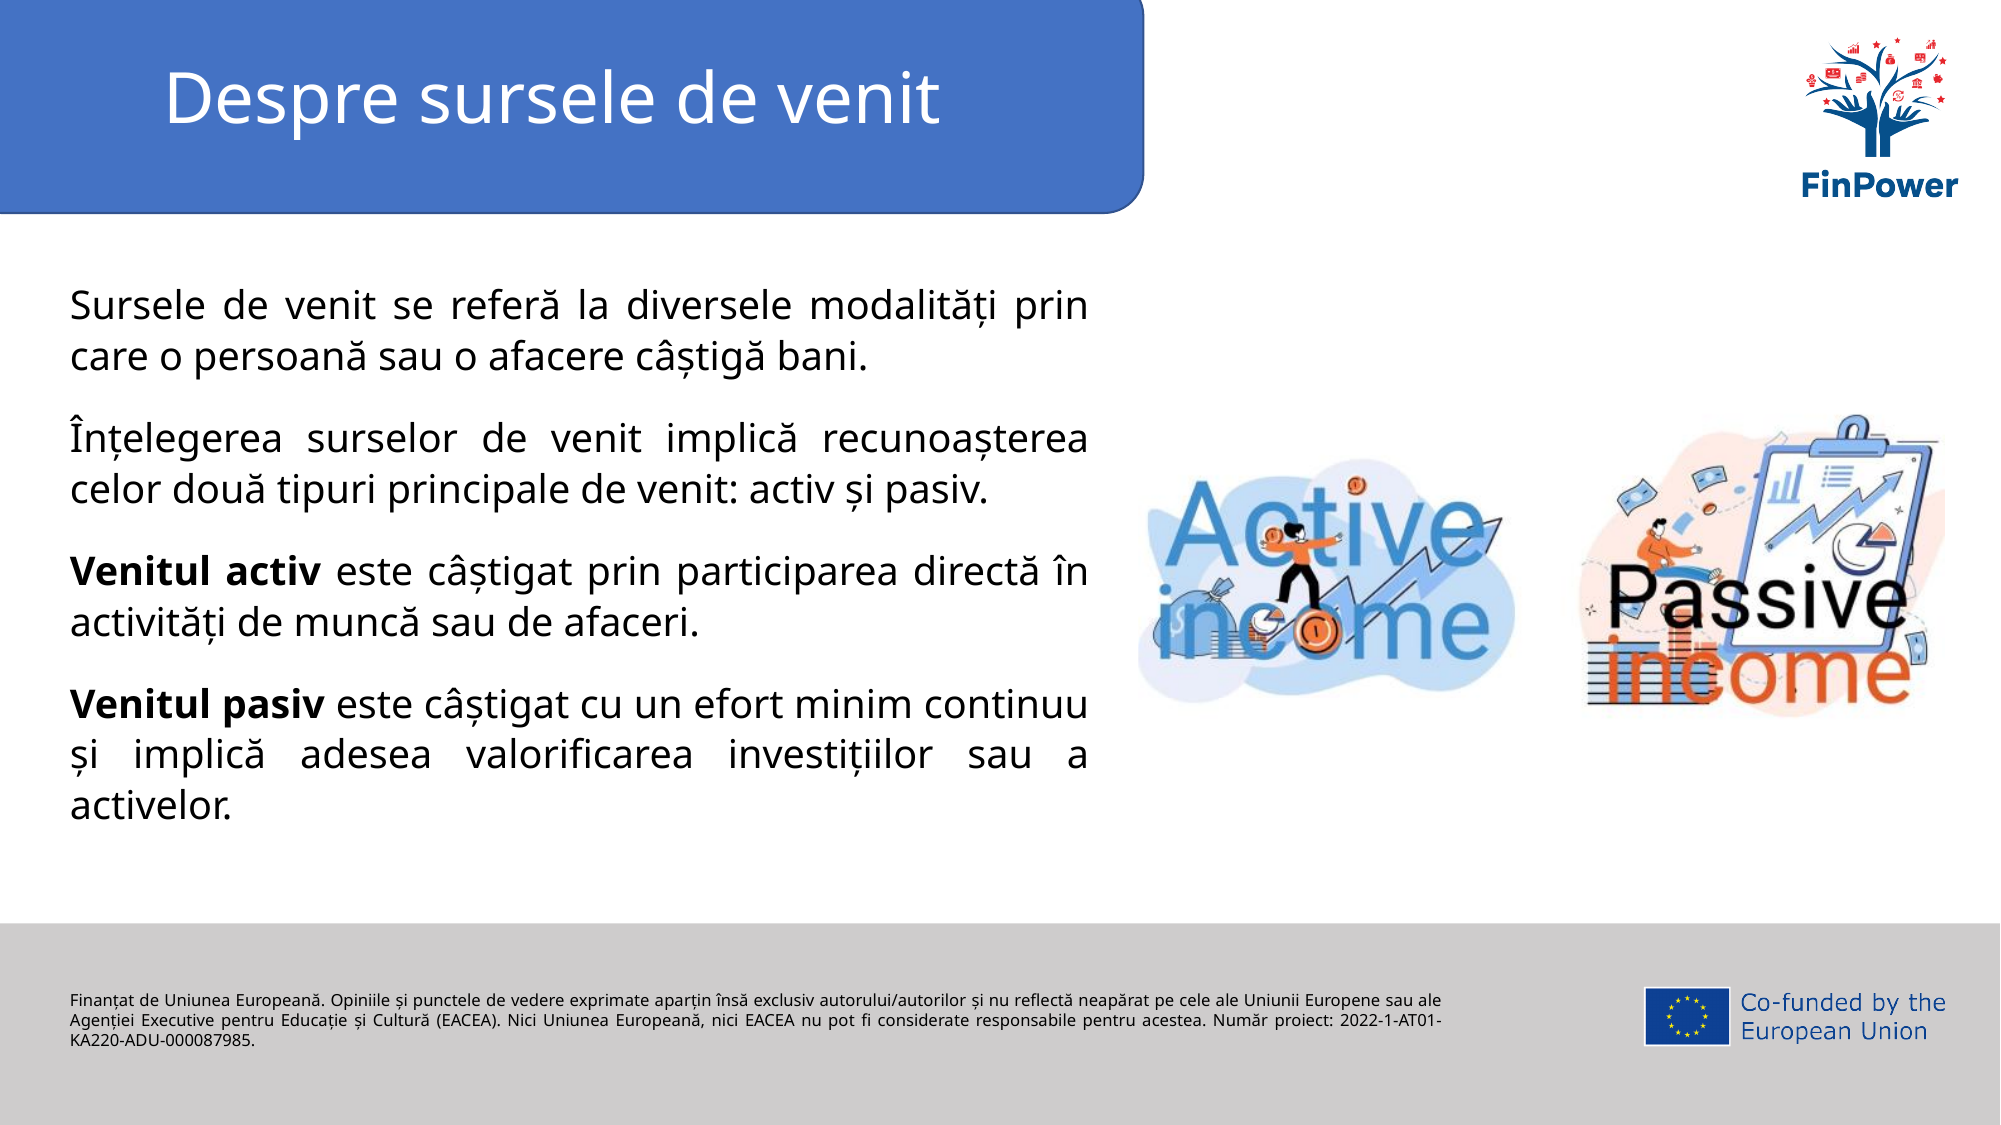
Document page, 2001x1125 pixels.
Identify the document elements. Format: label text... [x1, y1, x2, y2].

text_box Despre sursele de venit [0, 0, 1144, 214]
picture [1626, 968, 1974, 1064]
picture [1799, 28, 1961, 207]
picture [1138, 390, 1946, 740]
footer Finanțat de Uniunea Europeană. Opiniile și punctele de vedere exprimate aparțin însă exclusiv autorului/autorilor și nu reflectă neapărat pe cele ale Uniunii Europene sau ale Agenției Executive pentru Educație și Cultură (EACEA). Nici Uniunea Europeană, nici EACEA nu pot fi considerate responsabile pentru acestea. Număr proiect: 2022-1-AT01-KA220-ADU-000087985. [55, 983, 1460, 1077]
text_box Sursele de venit se referă la diversele modalități prin care o persoană sau o afacere câștigă bani. Înțelegerea surselor de venit implică recunoașterea celor două tipuri principale de venit: activ și pasiv. Venitul activ este câștigat prin participarea directă în activități de muncă sau de afaceri. Venitul pasiv este câștigat cu un efort minim continuu și implică adesea valorificarea investițiilor sau a activelor. [54, 269, 1106, 1000]
text_box [0, 923, 2000, 1125]
